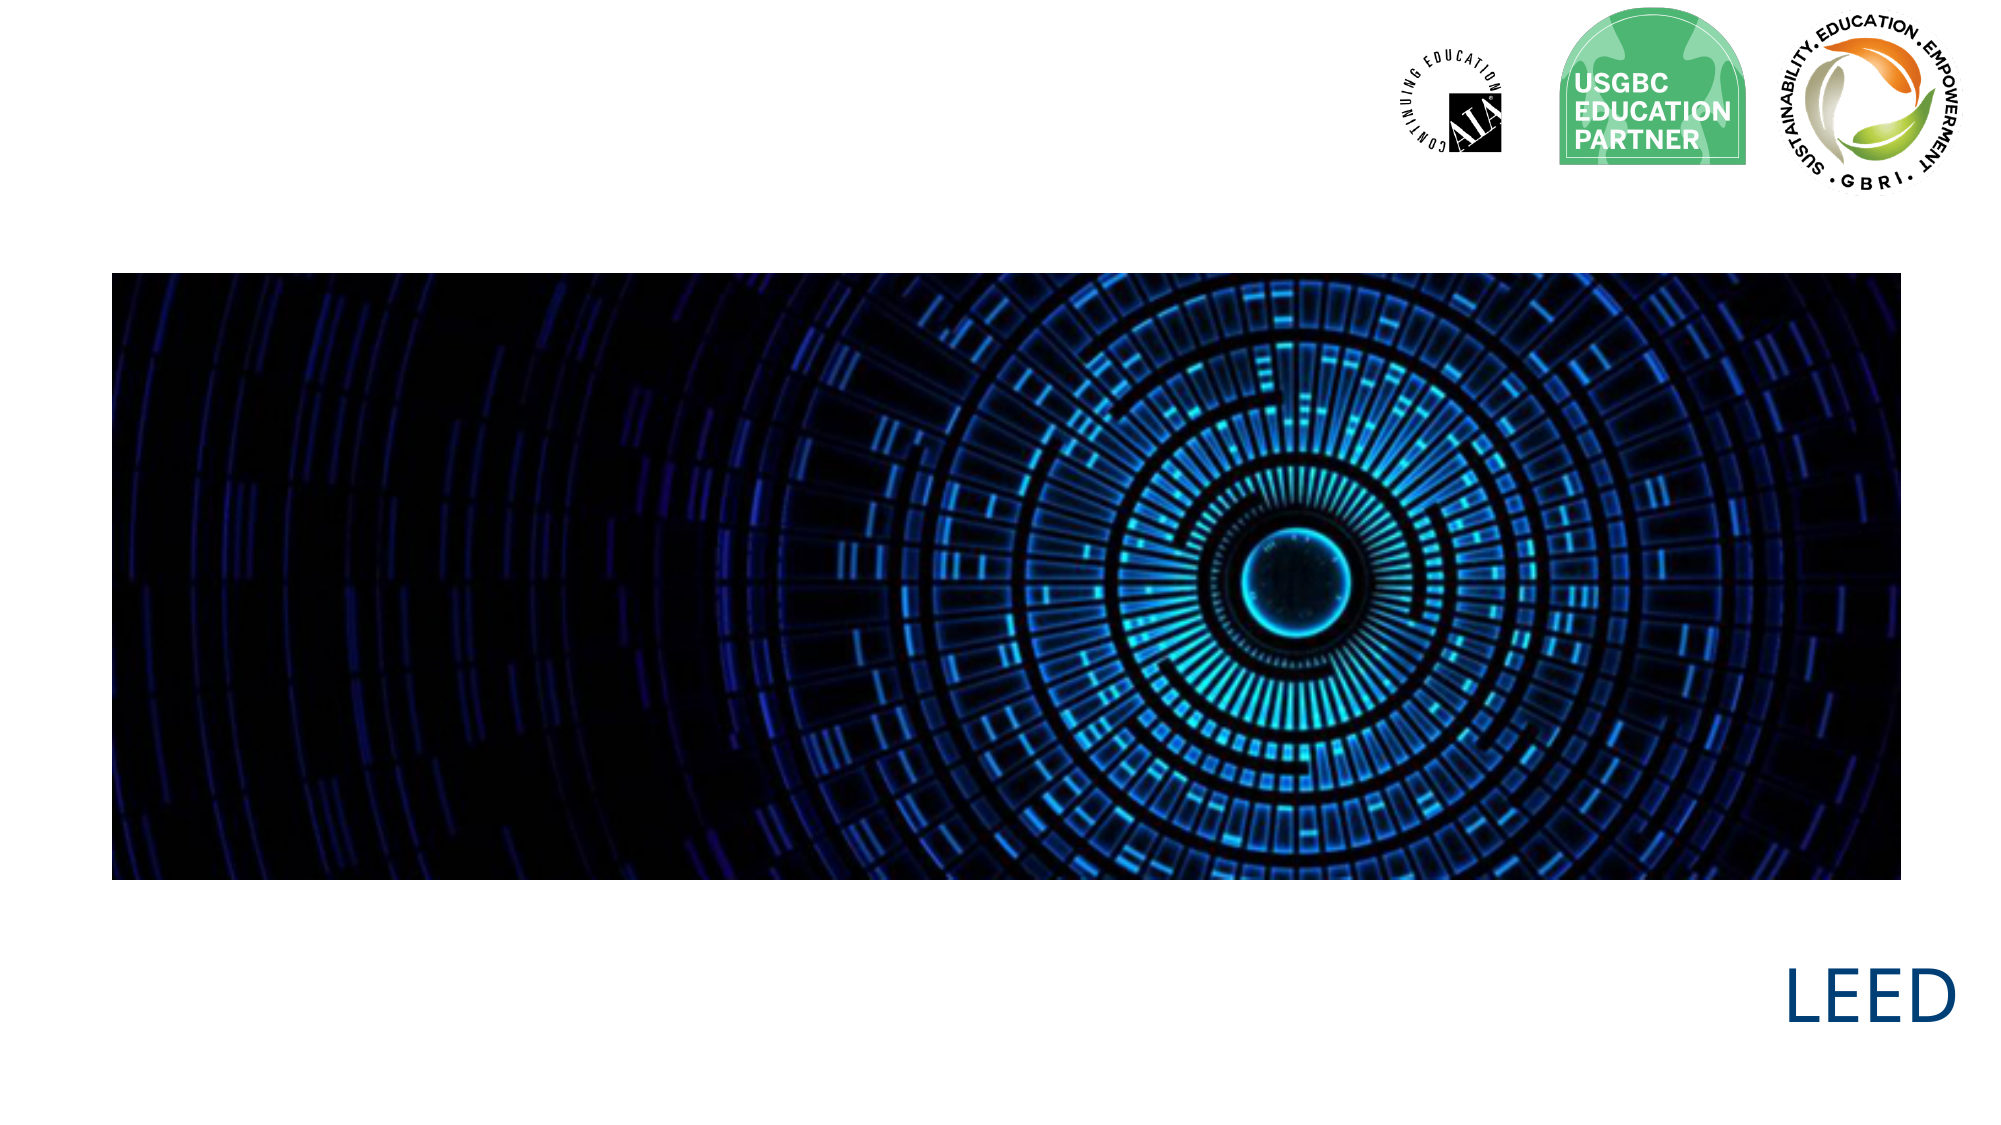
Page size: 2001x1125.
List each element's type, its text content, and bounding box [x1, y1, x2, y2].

picture [112, 273, 1901, 880]
picture [1558, 0, 1747, 181]
picture [1774, 8, 1963, 197]
text_box LEED [0, 940, 1975, 1046]
picture [1399, 49, 1510, 154]
